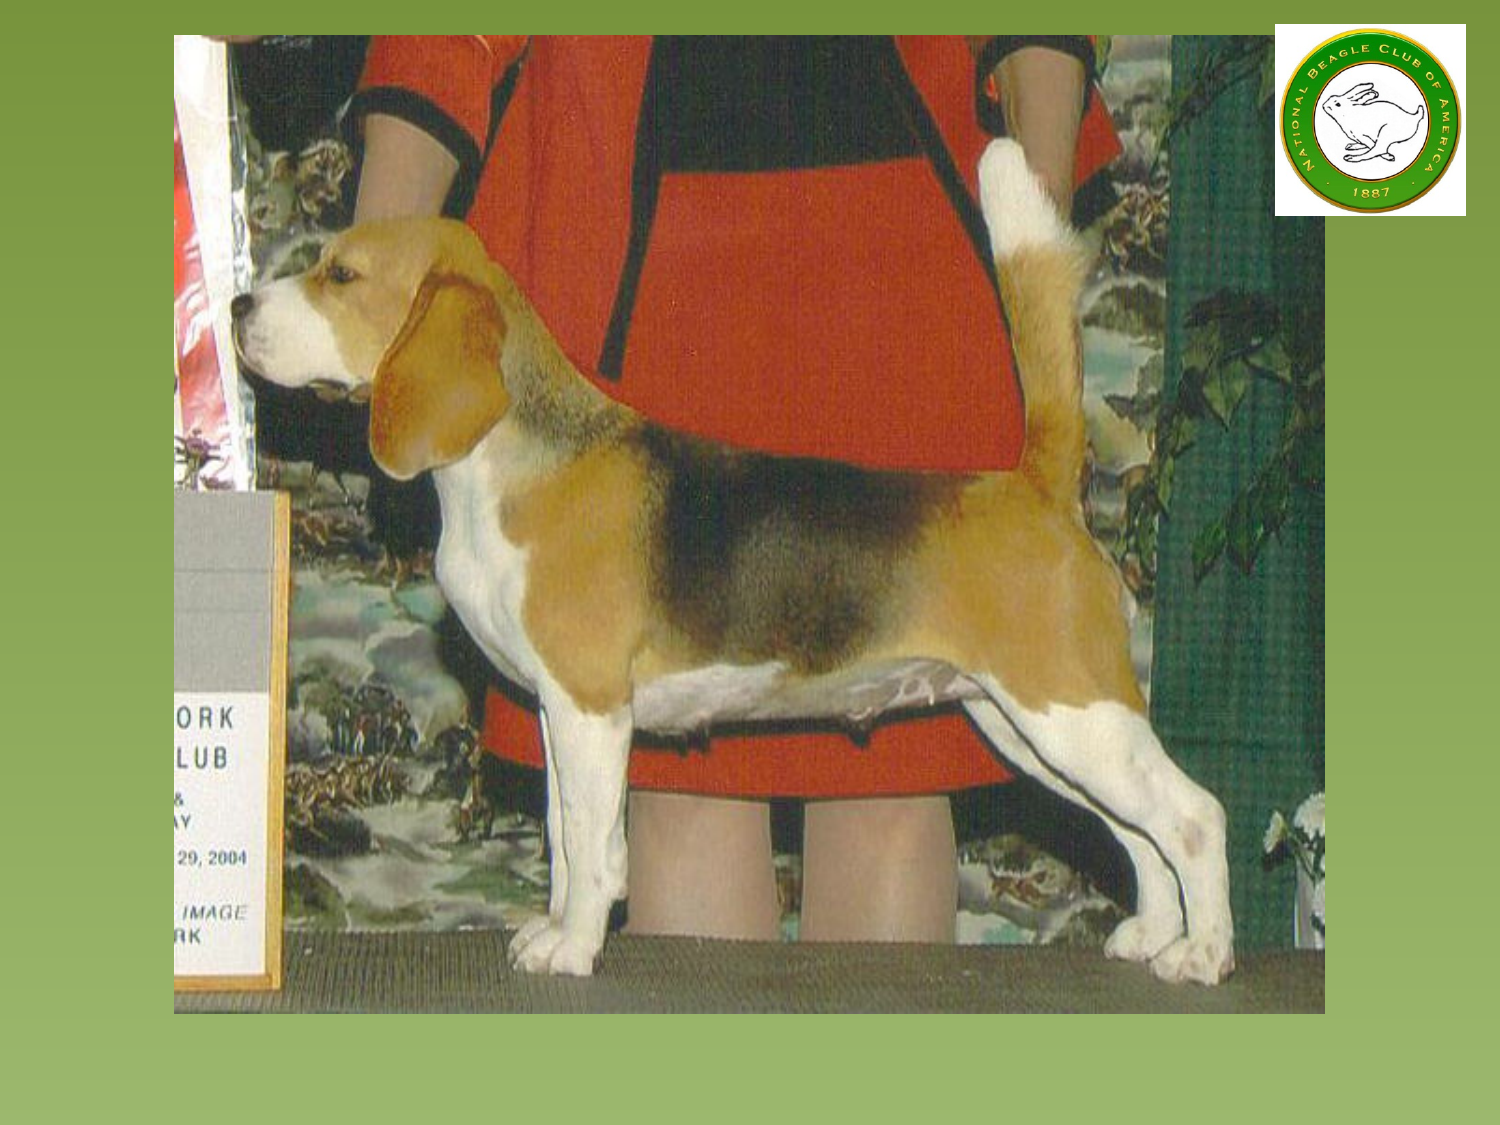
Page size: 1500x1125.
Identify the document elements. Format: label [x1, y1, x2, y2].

list [174, 35, 1326, 1015]
picture [1274, 24, 1466, 216]
